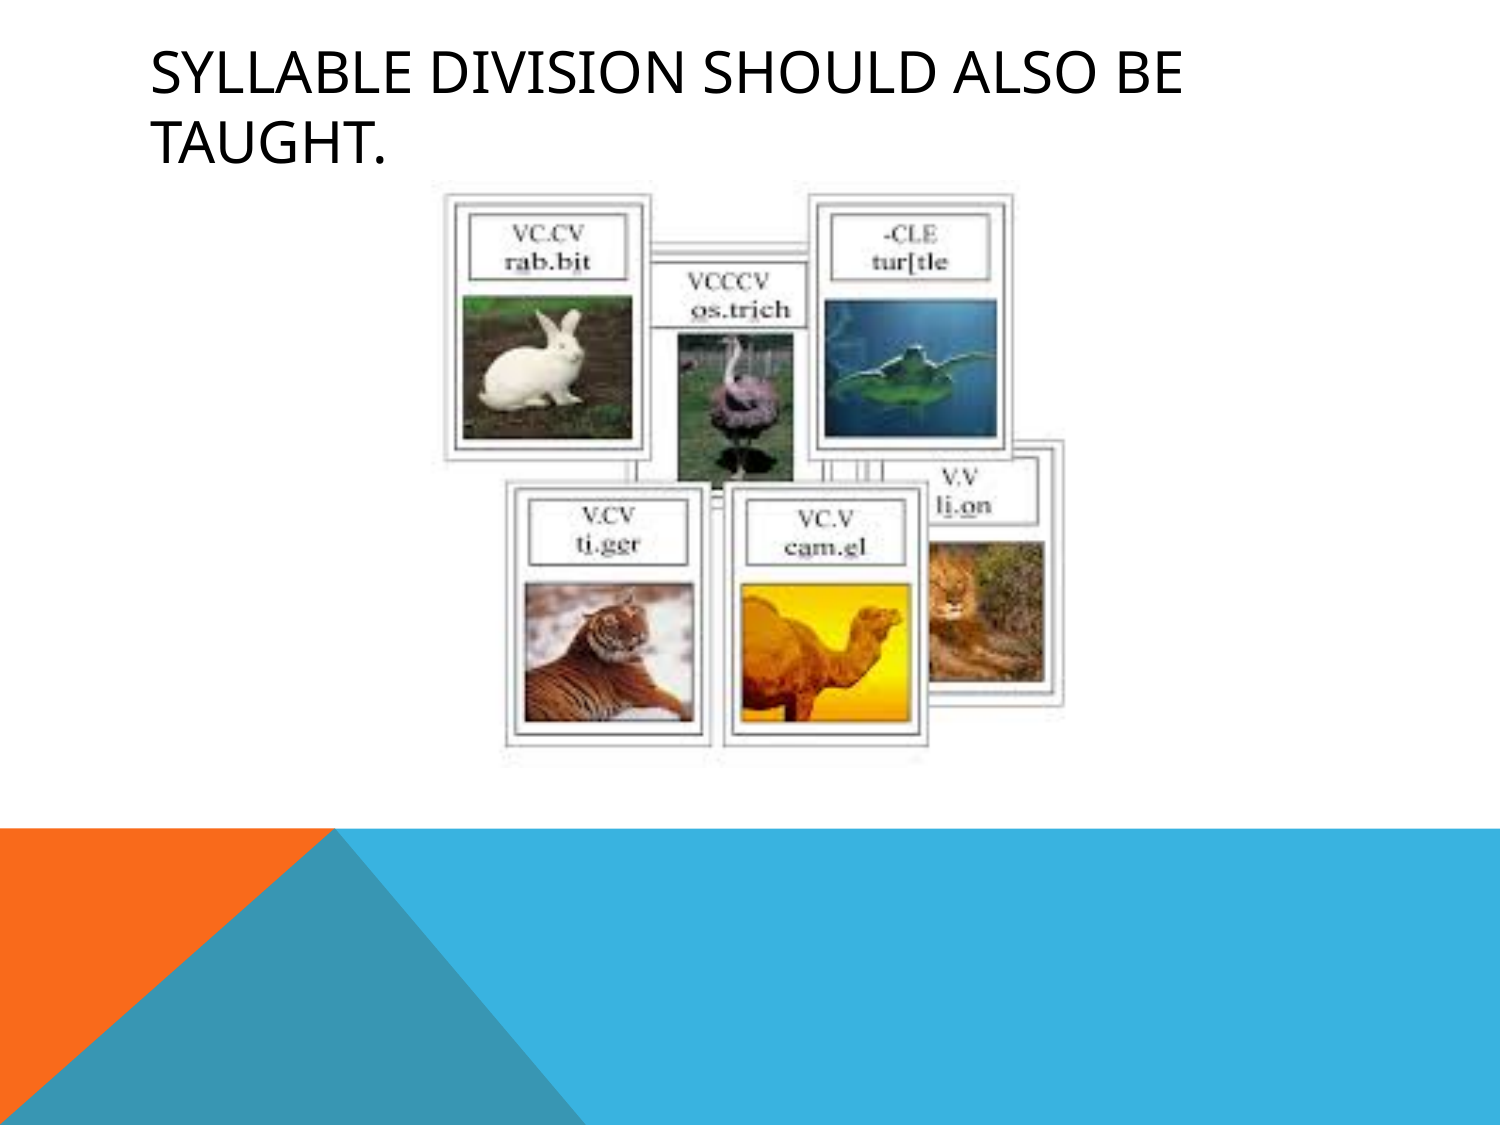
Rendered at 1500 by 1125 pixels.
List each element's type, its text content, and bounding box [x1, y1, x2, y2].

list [134, 180, 1369, 768]
title Syllable division should also be taught. [135, 60, 1369, 150]
